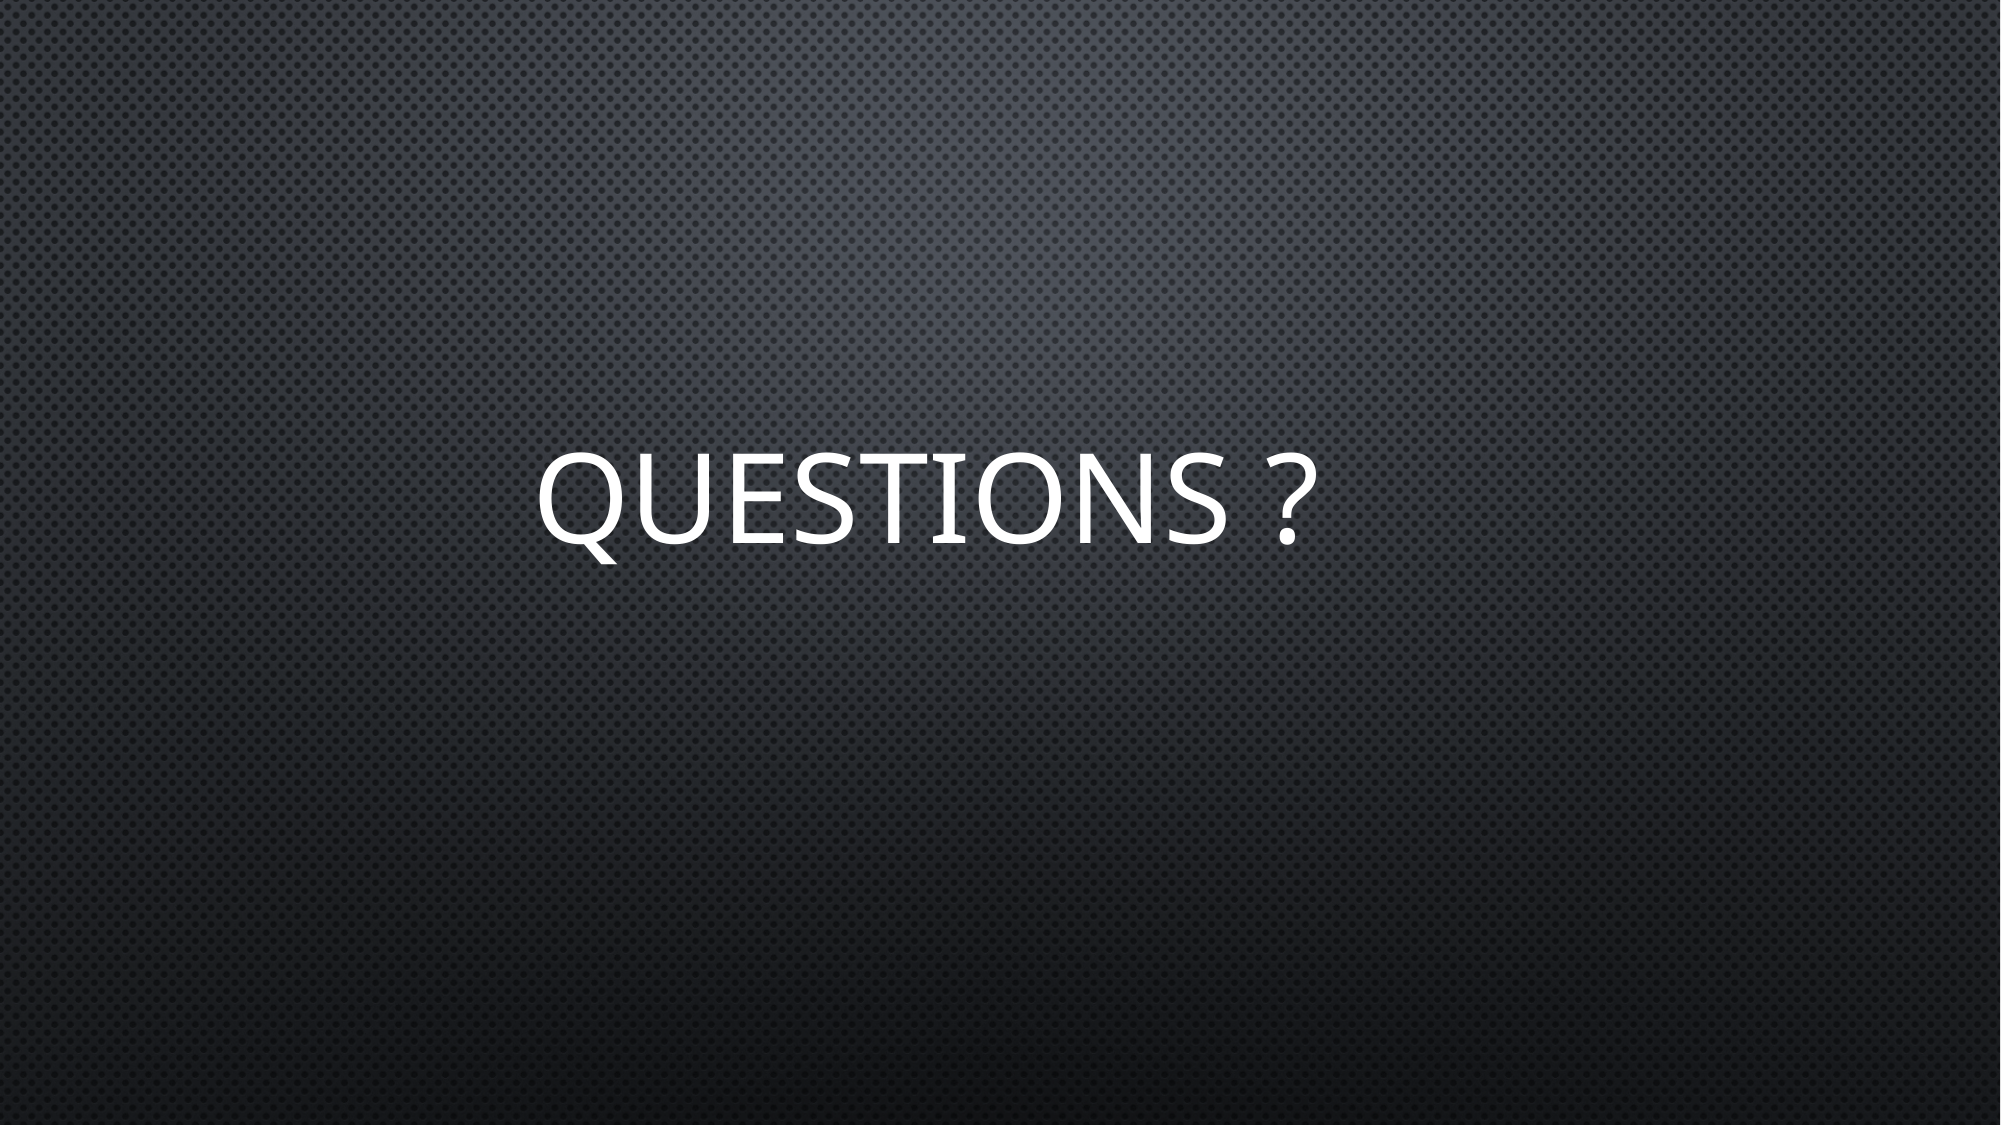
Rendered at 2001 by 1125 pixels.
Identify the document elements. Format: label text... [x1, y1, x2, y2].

title Questions ? [517, 337, 2000, 651]
